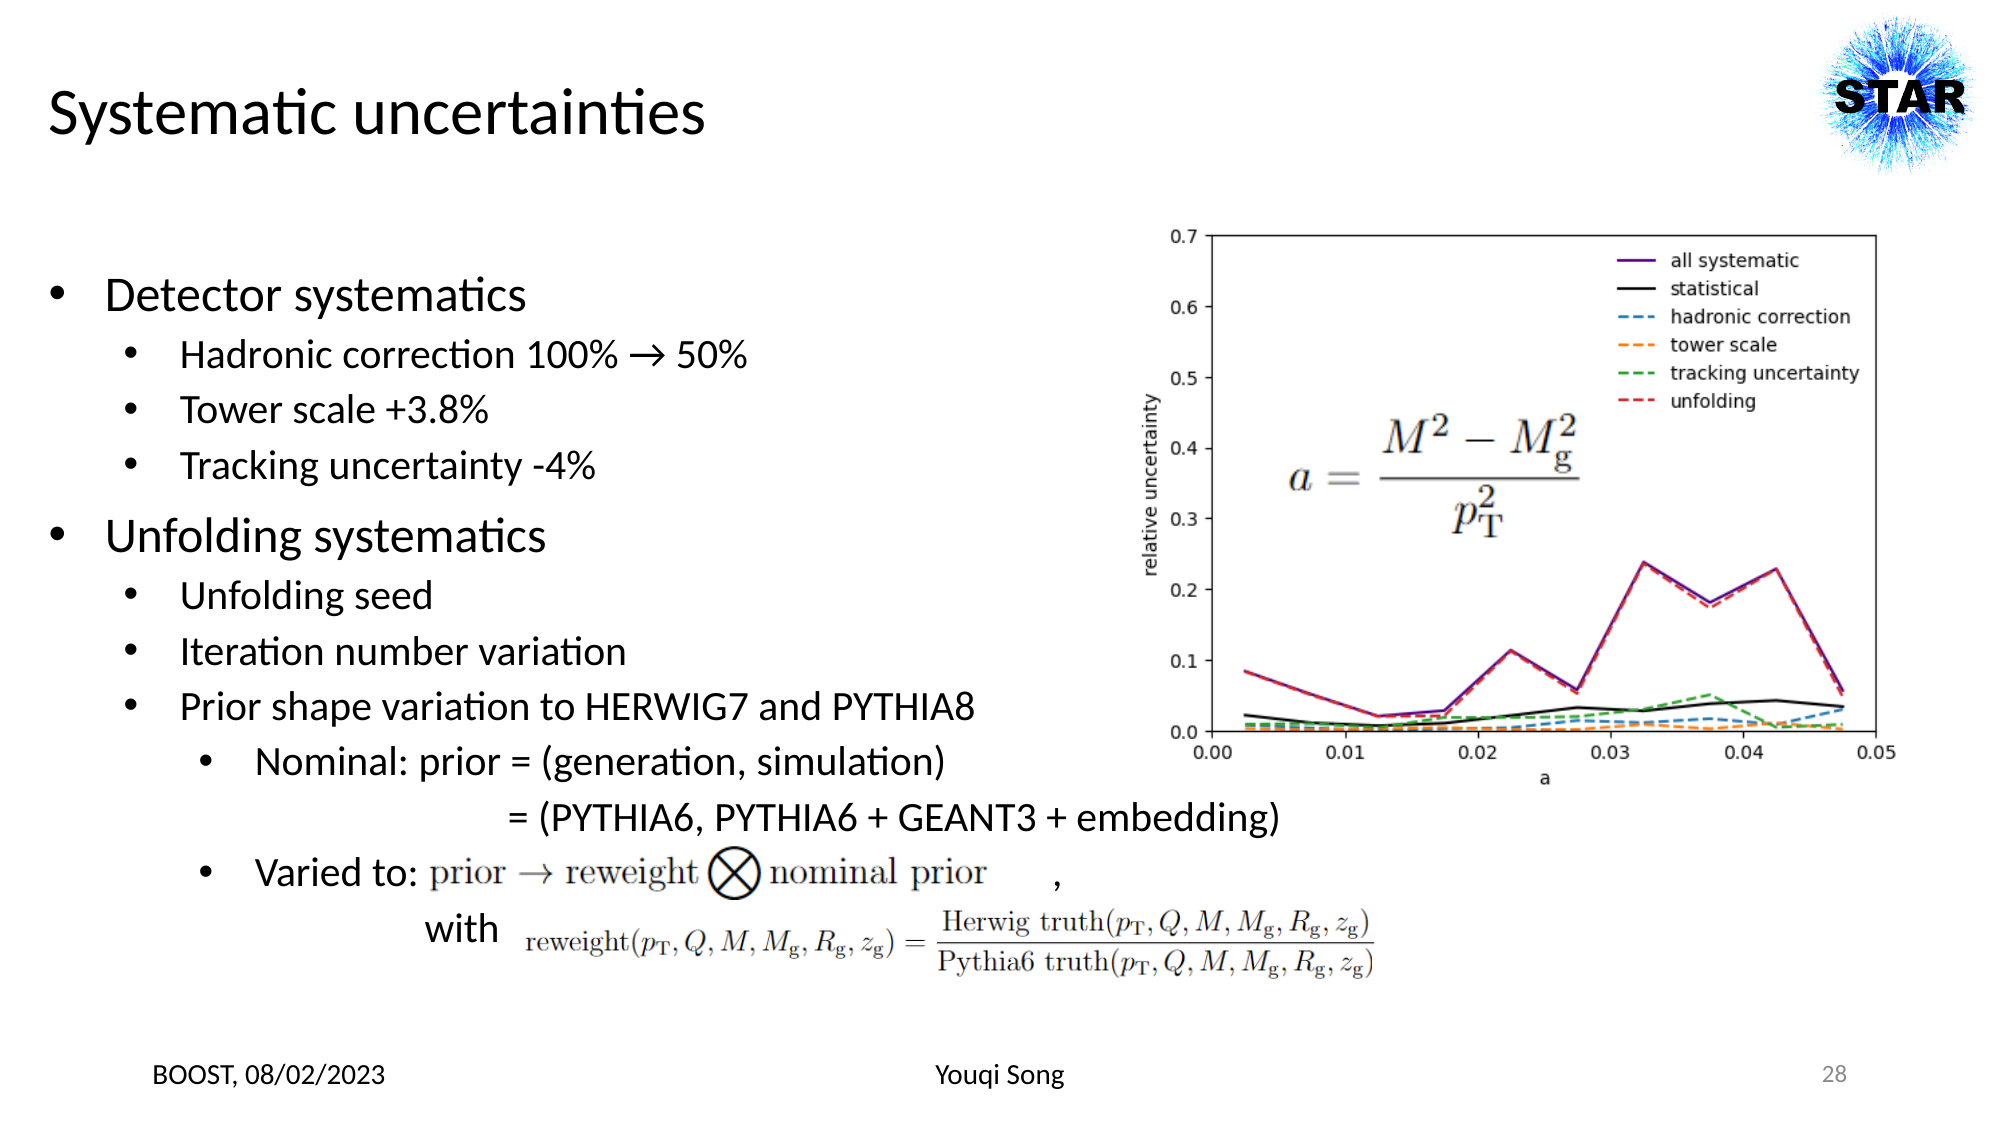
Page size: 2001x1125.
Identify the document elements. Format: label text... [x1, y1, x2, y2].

footer Youqi Song [662, 1042, 1338, 1103]
picture [425, 845, 1375, 982]
picture [1130, 215, 1909, 802]
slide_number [137, 1042, 588, 1103]
picture [1810, 9, 1984, 182]
slide_number 28 [1412, 1042, 1863, 1103]
list Detector systematics Hadronic correction 100% → 50% Tower scale +3.8% Tracking uncertainty -4% Unfolding systematics Unfolding seed Iteration number variation Prior shape variation to HERWIG7 and PYTHIA8 Nominal: prior = (generation, simulation) = (PYTHIA6, PYTHIA6 + GEANT3 + embedding) Varied to: , with [33, 260, 1775, 1043]
text_box Systematic uncertainties [33, 60, 790, 156]
